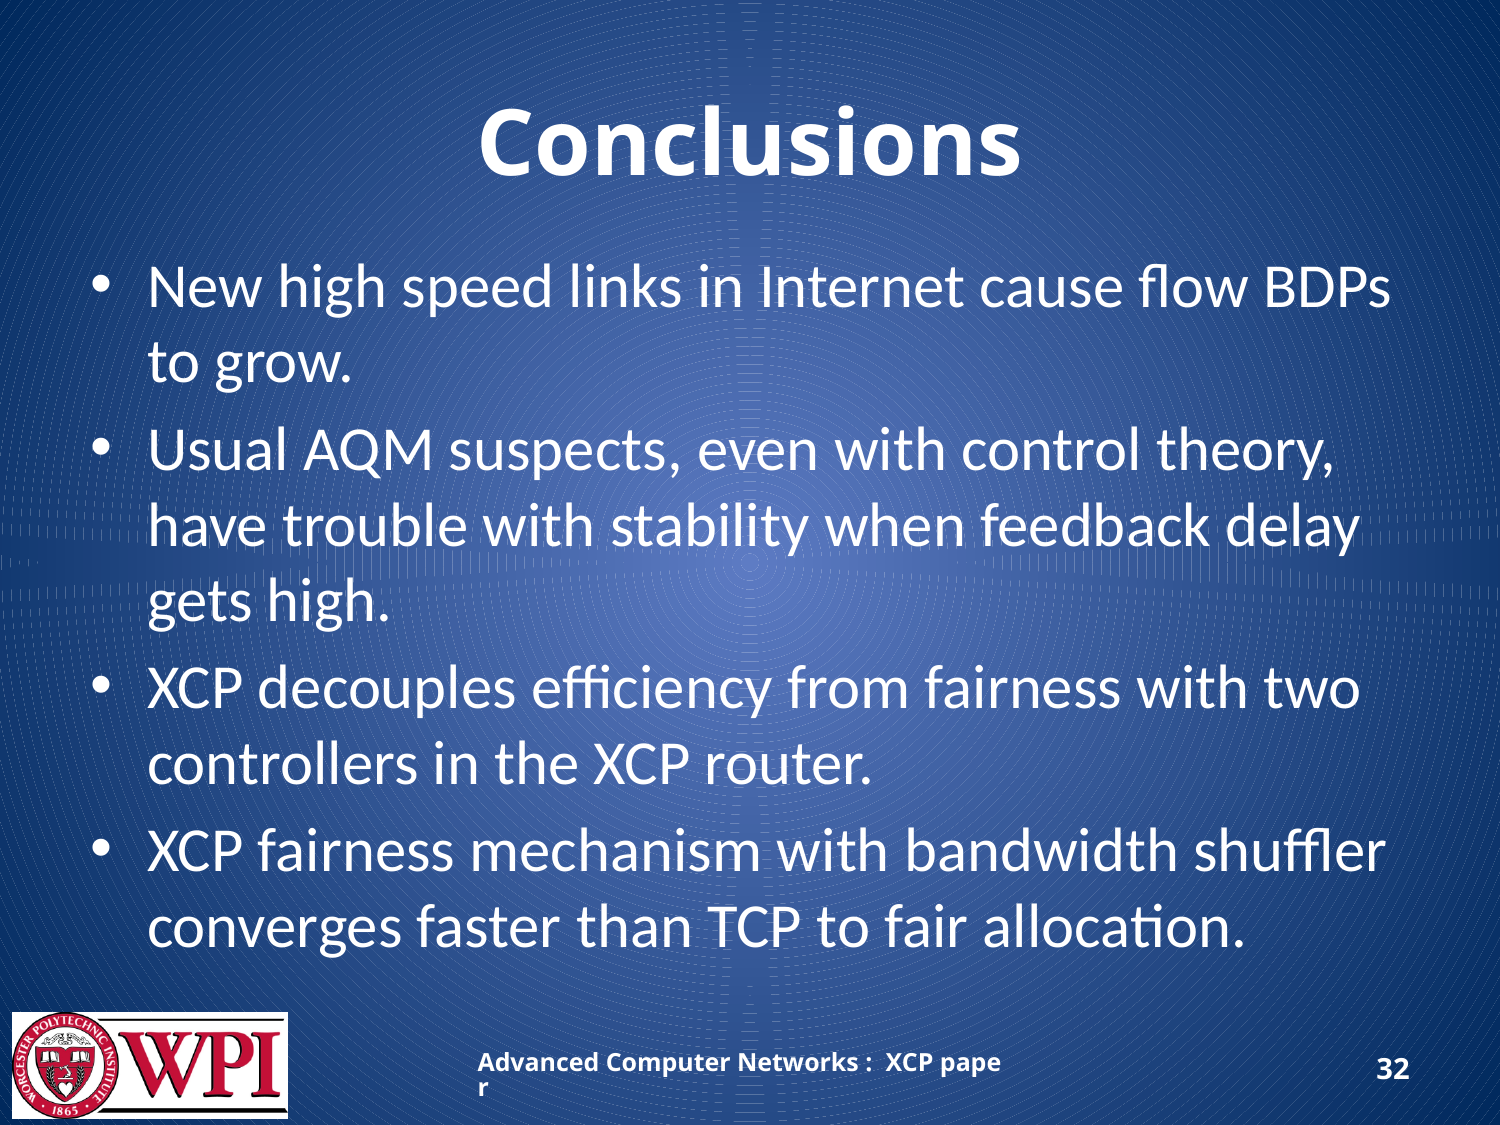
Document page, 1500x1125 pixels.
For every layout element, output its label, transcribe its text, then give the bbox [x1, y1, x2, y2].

slide_number 32 [1074, 1040, 1425, 1100]
list New high speed links in Internet cause flow BDPs to grow. Usual AQM suspects, even with control theory, have trouble with stability when feedback delay gets high. XCP decouples efficiency from fairness with two controllers in the XCP router. XCP fairness mechanism with bandwidth shuffler converges faster than TCP to fair allocation. [75, 237, 1425, 980]
footer Advanced Computer Networks : XCP paper [462, 1025, 1025, 1102]
title Conclusions [75, 45, 1425, 233]
picture [12, 1012, 288, 1119]
